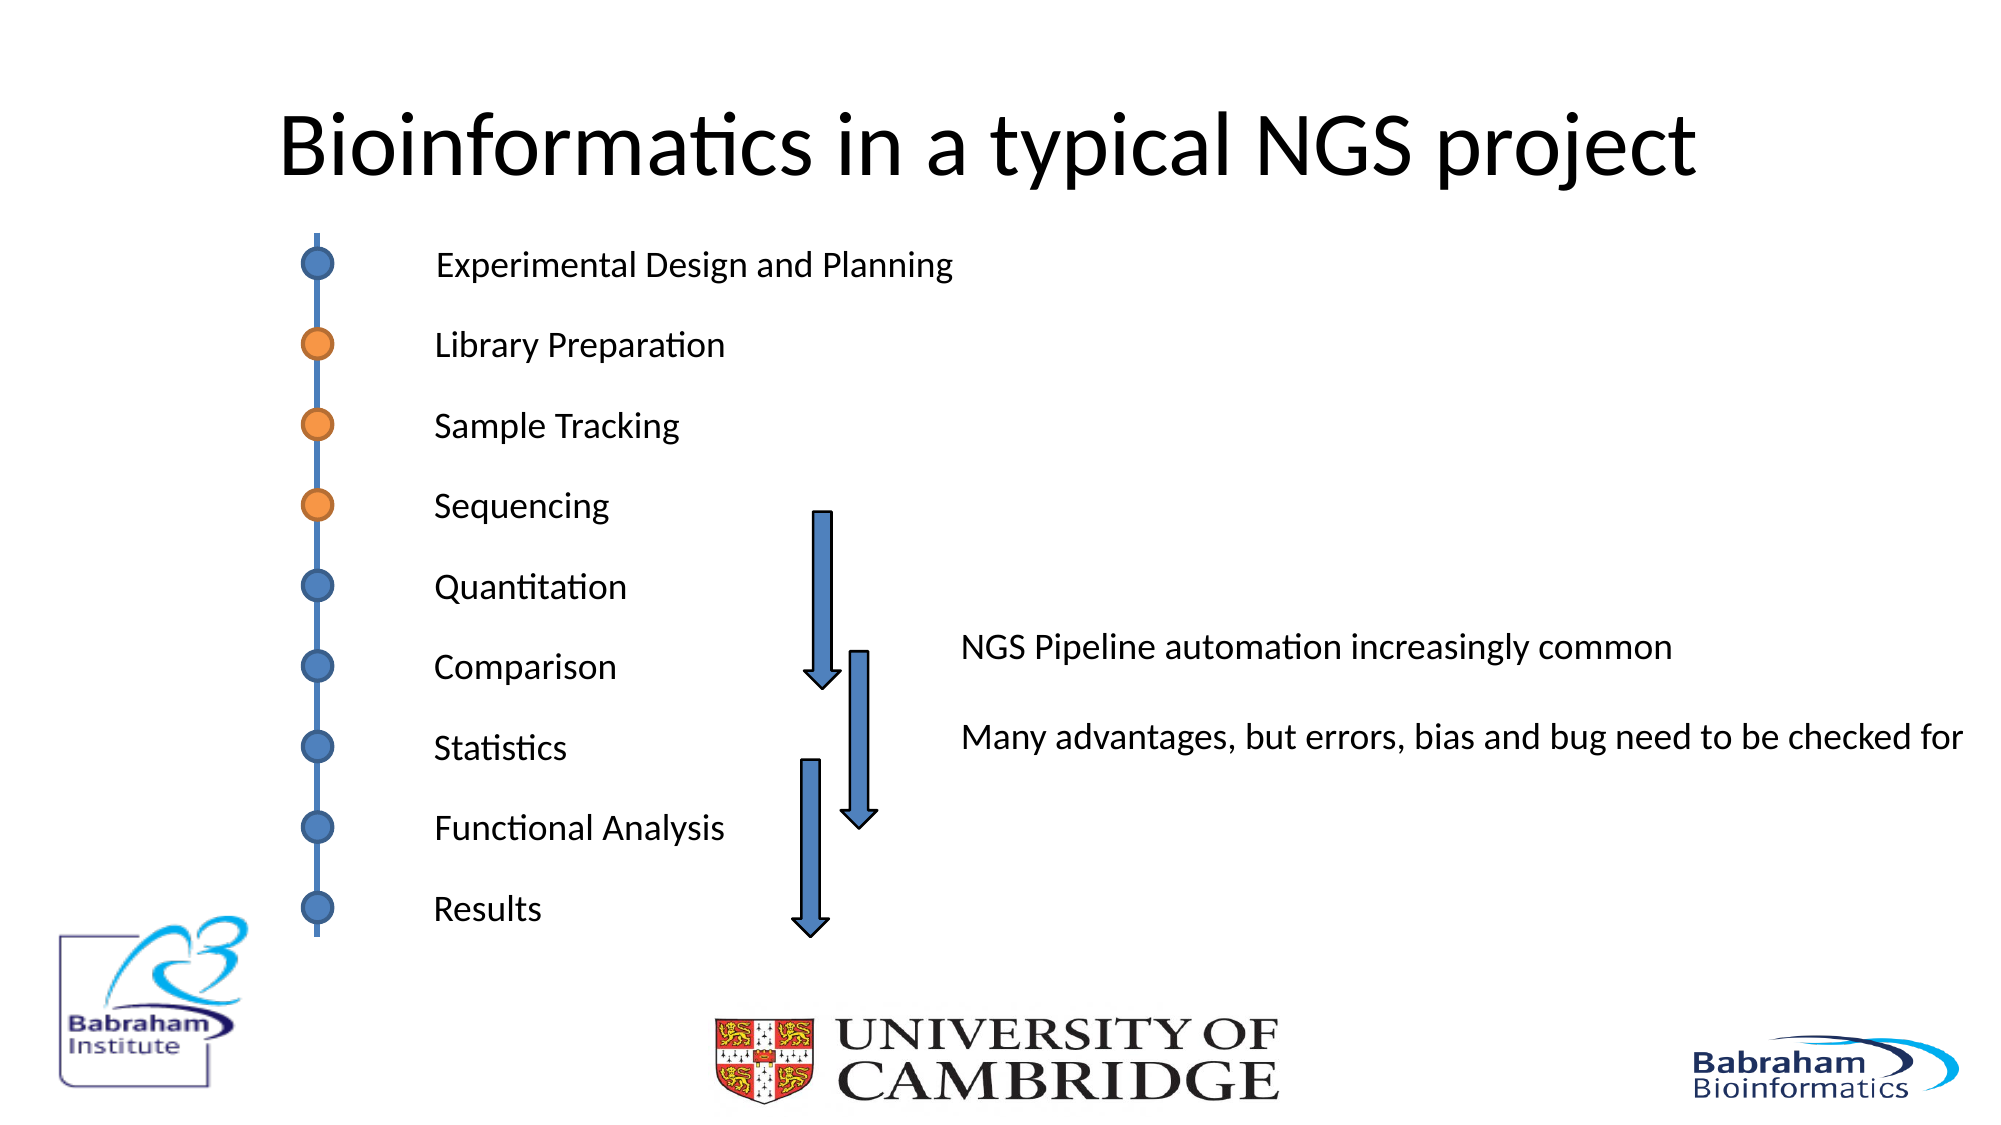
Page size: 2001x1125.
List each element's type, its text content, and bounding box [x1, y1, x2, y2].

text_box Library Preparation [420, 312, 742, 373]
text_box Functional Analysis [419, 795, 741, 856]
picture [1677, 1029, 1965, 1106]
text_box [300, 408, 312, 441]
picture [55, 911, 256, 1094]
text_box [300, 811, 312, 843]
text_box [322, 891, 335, 924]
text_box [300, 569, 312, 602]
text_box Quantitation [419, 554, 643, 615]
text_box Sequencing [419, 473, 625, 534]
text_box [322, 730, 335, 763]
text_box [300, 650, 312, 682]
text_box [322, 488, 335, 522]
text_box Results [418, 876, 558, 937]
text_box [322, 247, 335, 280]
text_box Sample Tracking [419, 393, 696, 454]
text_box [322, 569, 335, 602]
text_box [300, 247, 312, 280]
text_box [300, 489, 312, 521]
title Bioinformatics in a typical NGS project [99, 45, 1900, 233]
text_box [802, 509, 843, 692]
text_box [322, 649, 335, 683]
text_box [300, 891, 312, 924]
text_box [322, 810, 335, 844]
text_box Comparison [419, 634, 633, 695]
text_box [300, 328, 312, 360]
text_box [790, 757, 831, 940]
picture [708, 1002, 1291, 1117]
text_box NGS Pipeline automation increasingly common Many advantages, but errors, bias and bug need to be checked for [946, 615, 1981, 765]
text_box [838, 649, 880, 831]
text_box Statistics [419, 715, 583, 776]
text_box [322, 327, 335, 361]
text_box [300, 730, 312, 763]
text_box [322, 408, 335, 441]
text_box Experimental Design and Planning [421, 232, 969, 293]
